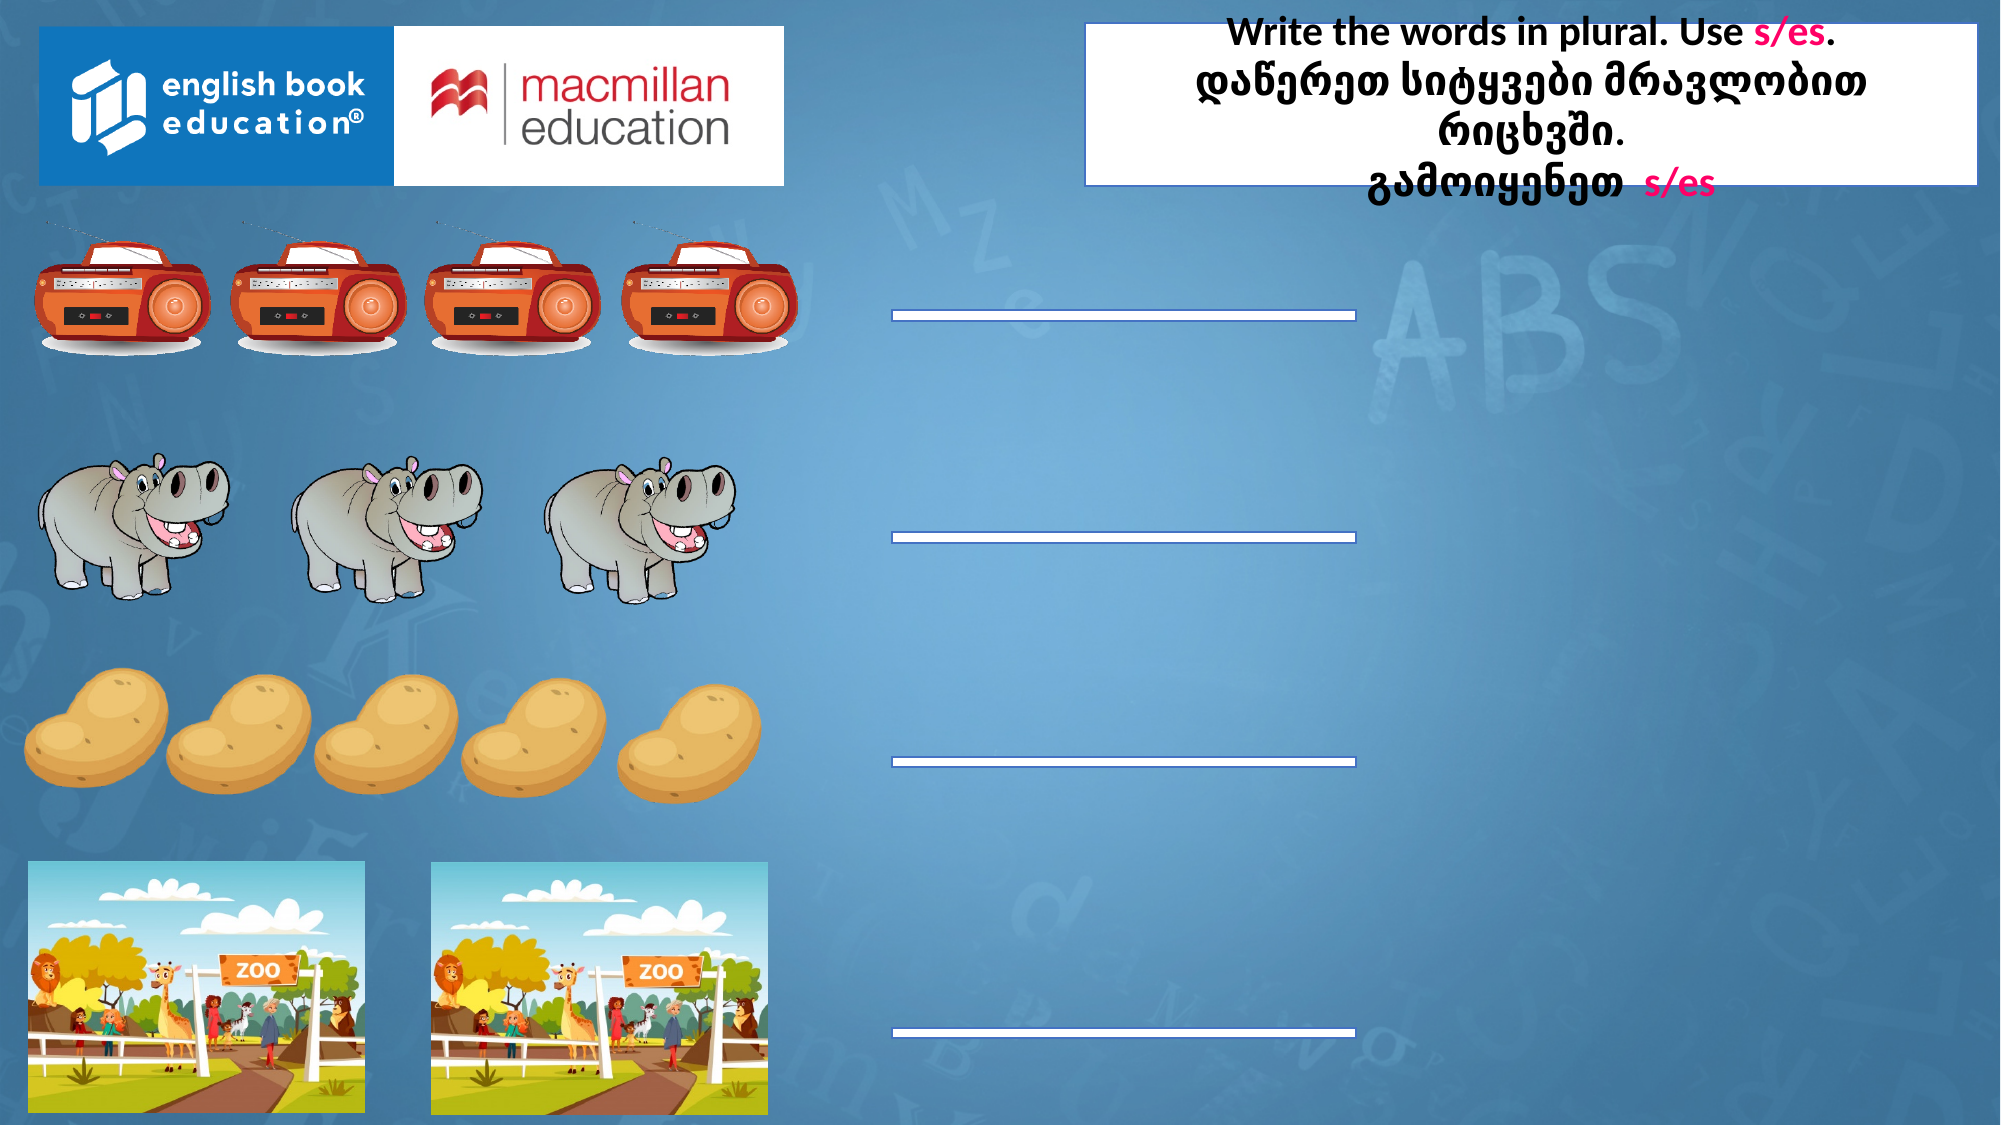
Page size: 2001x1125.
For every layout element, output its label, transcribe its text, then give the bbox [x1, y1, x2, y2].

text_box Write the words in plural. Use s/es. დაწერეთ სიტყვები მრავლობით რიცხვში. გამოიყენეთ s/es [1084, 22, 1979, 187]
text_box [891, 309, 1357, 322]
text_box [891, 531, 1357, 544]
text_box [891, 1027, 1357, 1039]
picture [0, 0, 2001, 1125]
text_box [891, 756, 1357, 768]
